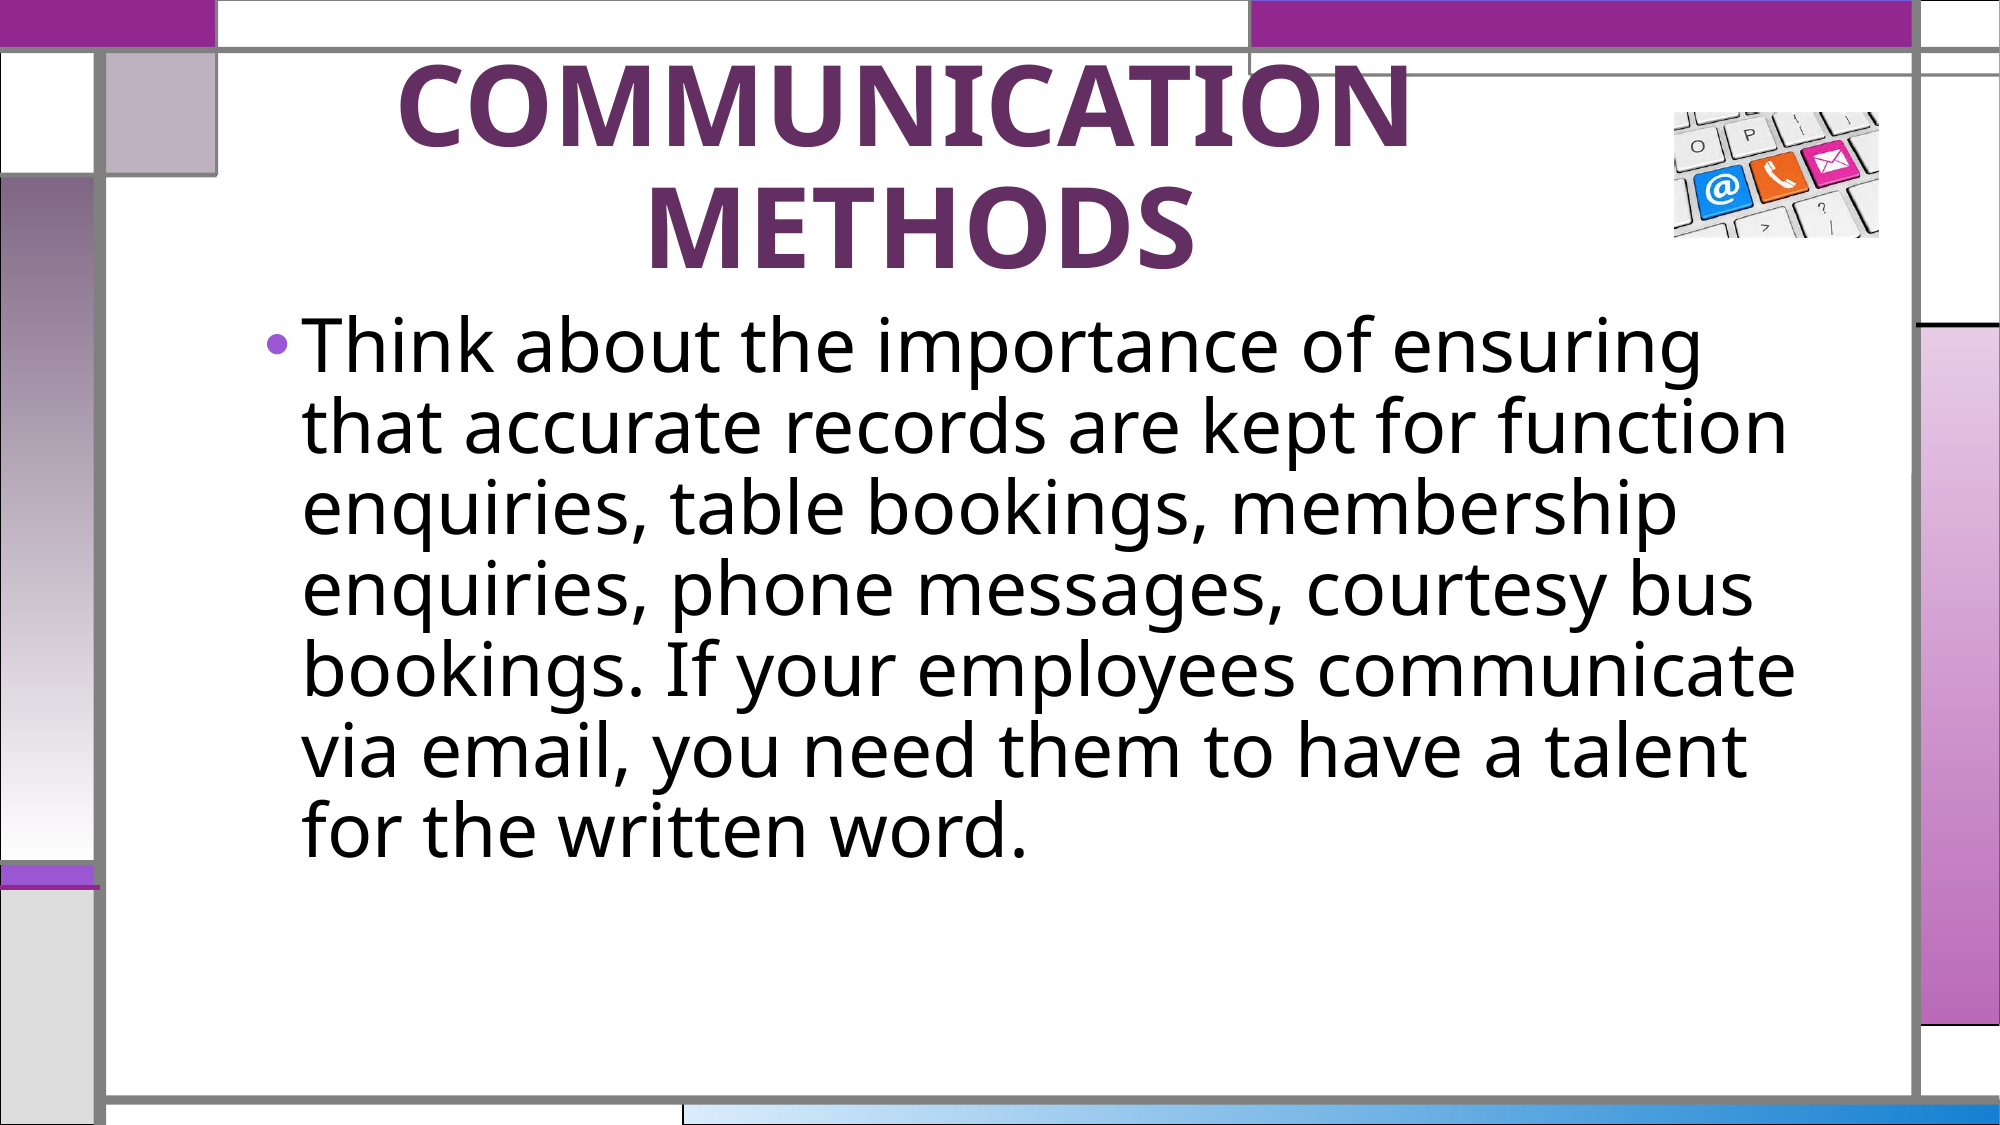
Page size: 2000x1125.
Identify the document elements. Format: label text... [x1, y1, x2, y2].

picture [1674, 112, 1879, 238]
title COMMUNICATION METHODS [199, 87, 1613, 300]
list Think about the importance of ensuring that accurate records are kept for function enquiries, table bookings, membership enquiries, phone messages, courtesy bus bookings. If your employees communicate via email, you need them to have a talent for the written word. [249, 299, 1825, 988]
